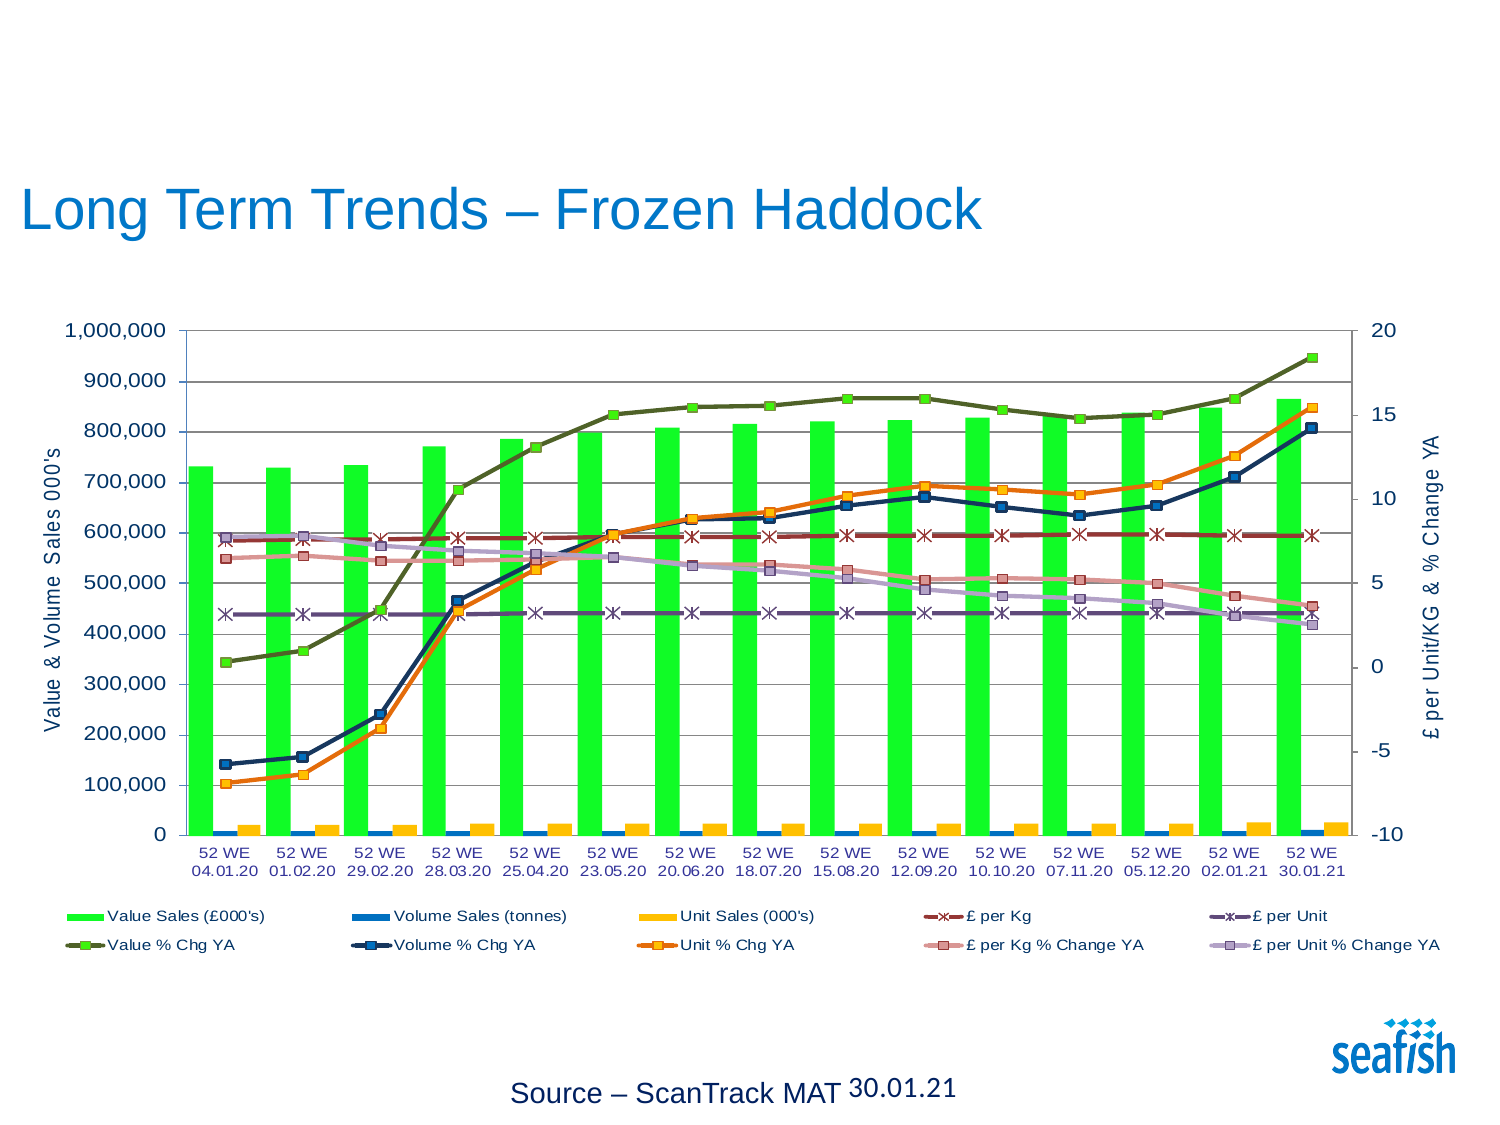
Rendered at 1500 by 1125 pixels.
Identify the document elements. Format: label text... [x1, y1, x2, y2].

title Long Term Trends – Frozen Haddock [5, 160, 1424, 251]
picture [1407, 1018, 1417, 1022]
picture [1332, 1018, 1455, 1074]
picture [841, 1072, 1058, 1114]
text_box Source – ScanTrack MAT [0, 1067, 857, 1117]
picture [29, 278, 1471, 999]
